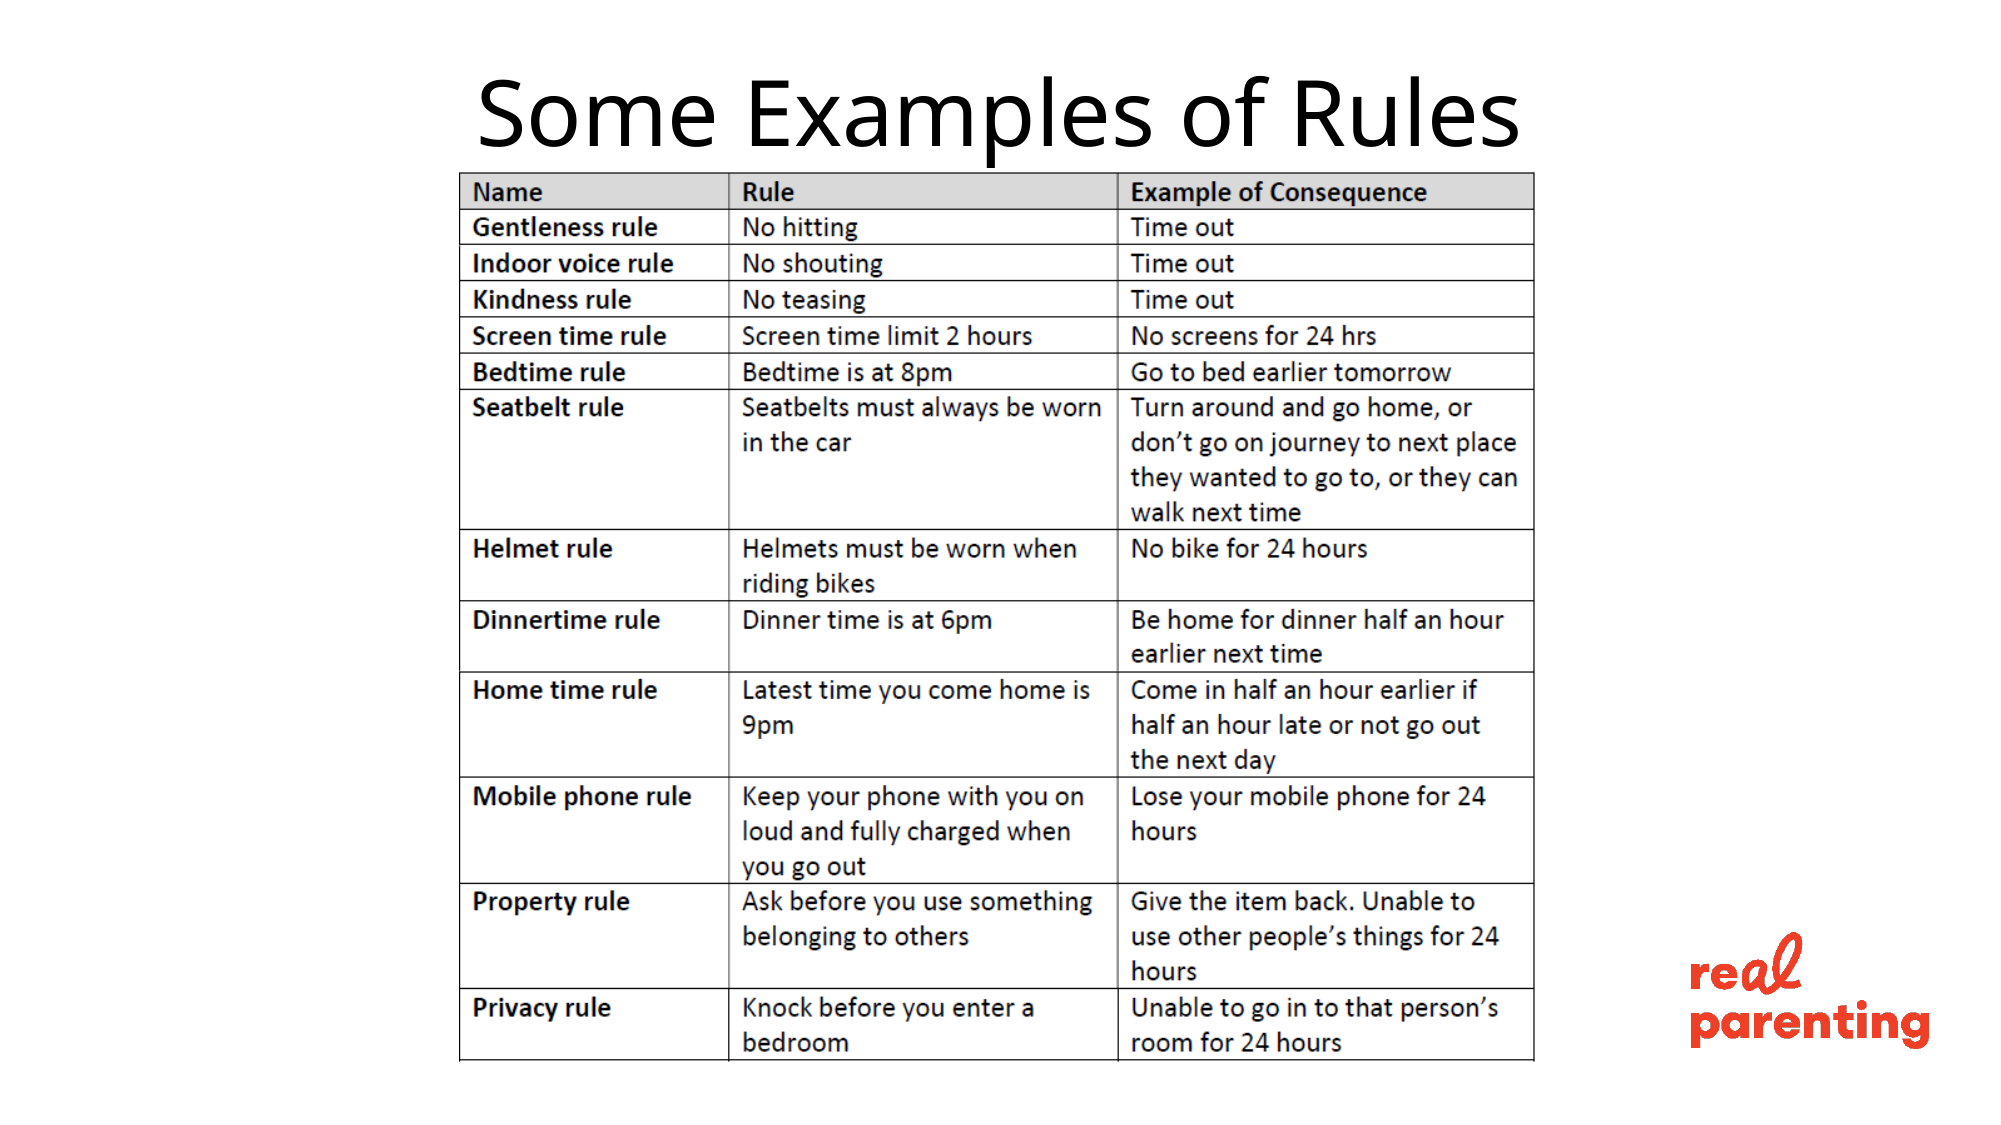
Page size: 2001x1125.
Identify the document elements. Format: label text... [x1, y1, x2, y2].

picture [1691, 932, 1929, 1049]
text_box Some Examples of Rules [137, 59, 1863, 278]
picture [459, 170, 1541, 1068]
